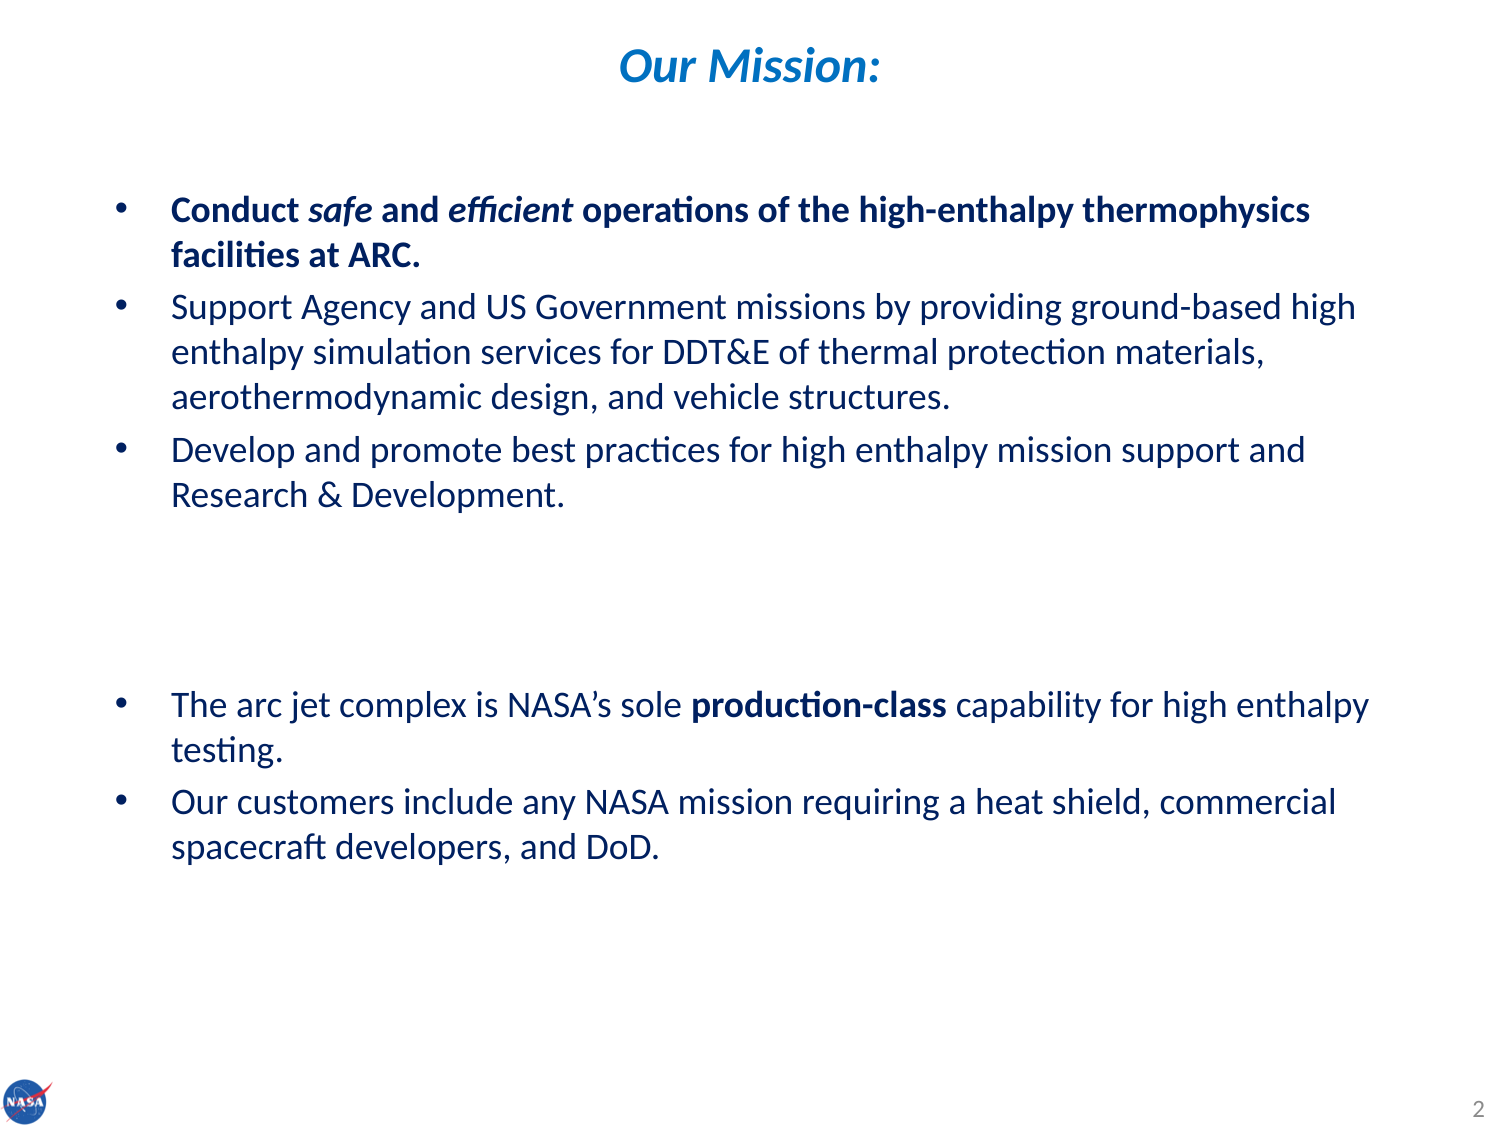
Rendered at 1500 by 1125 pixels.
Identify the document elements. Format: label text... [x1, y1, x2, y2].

picture [0, 1079, 53, 1125]
text_box Conduct safe and efficient operations of the high-enthalpy thermophysics facilities at ARC. Support Agency and US Government missions by providing ground-based high enthalpy simulation services for DDT&E of thermal protection materials, aerothermodynamic design, and vehicle structures. Develop and promote best practices for high enthalpy mission support and Research & Development. The arc jet complex is NASA’s sole production-class capability for high enthalpy testing. Our customers include any NASA mission requiring a heat shield, commercial spacecraft developers, and DoD. [99, 124, 1400, 966]
slide_number 2 [1149, 1077, 1500, 1125]
text_box Our Mission: [0, 24, 1500, 118]
